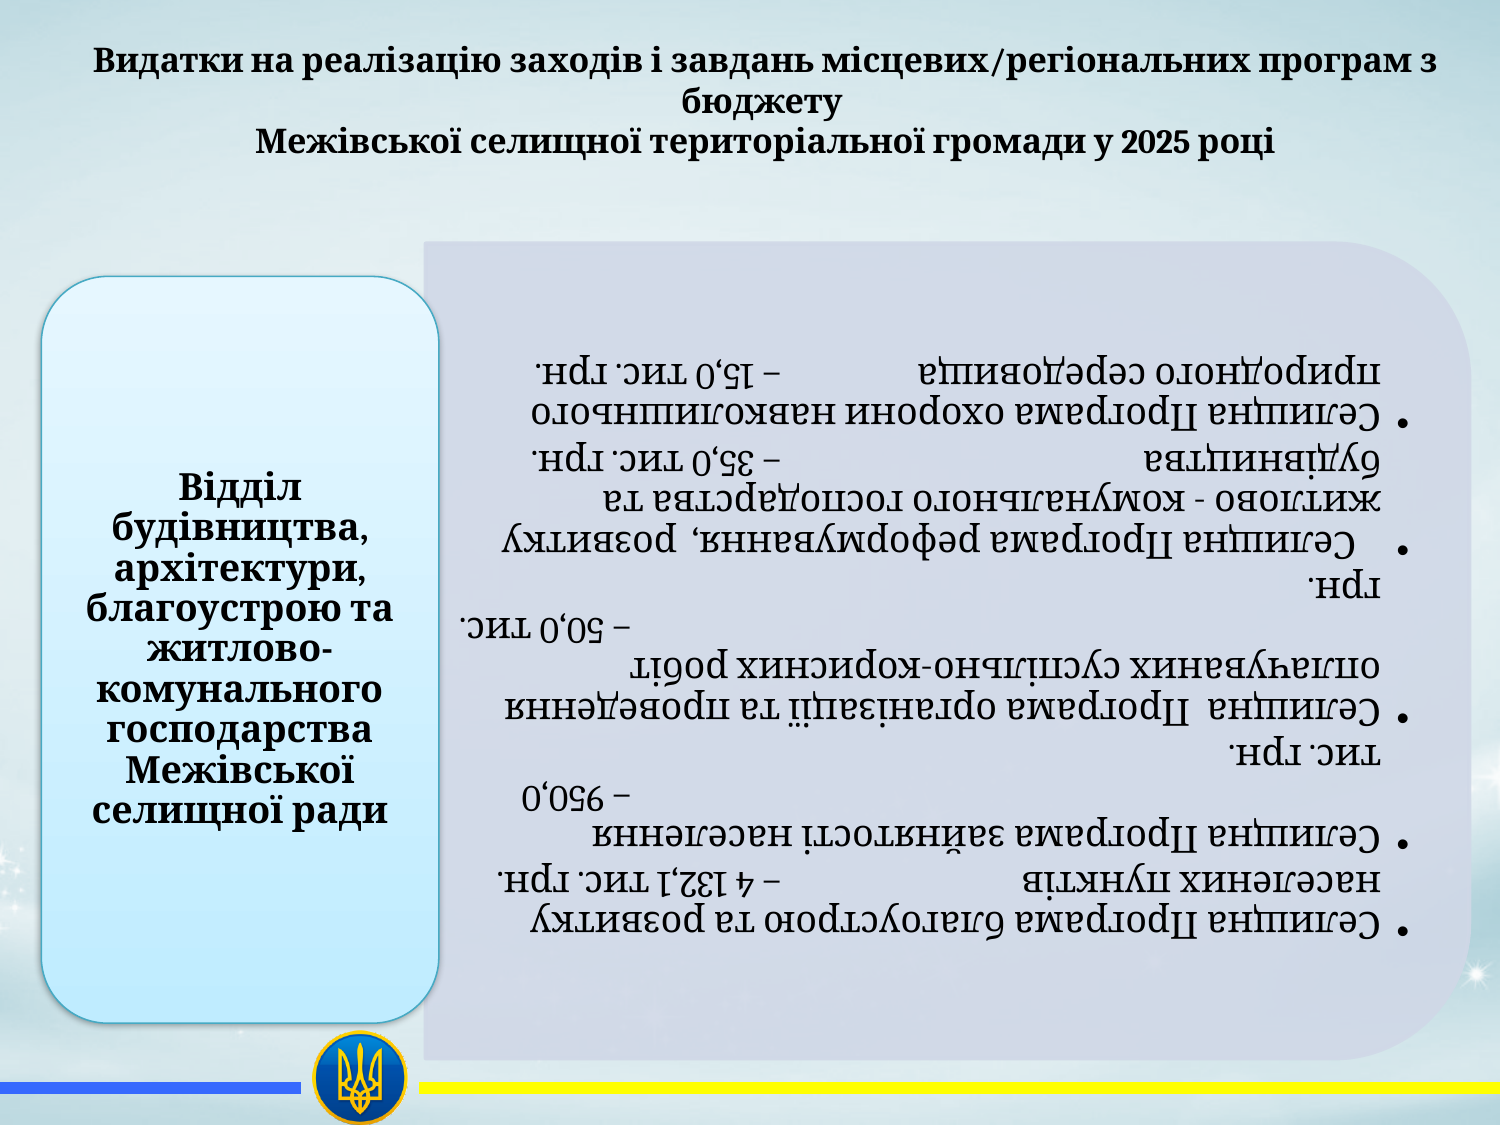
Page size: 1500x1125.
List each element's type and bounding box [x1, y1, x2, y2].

text_box [41, 228, 1483, 1071]
picture [0, 0, 1500, 1125]
